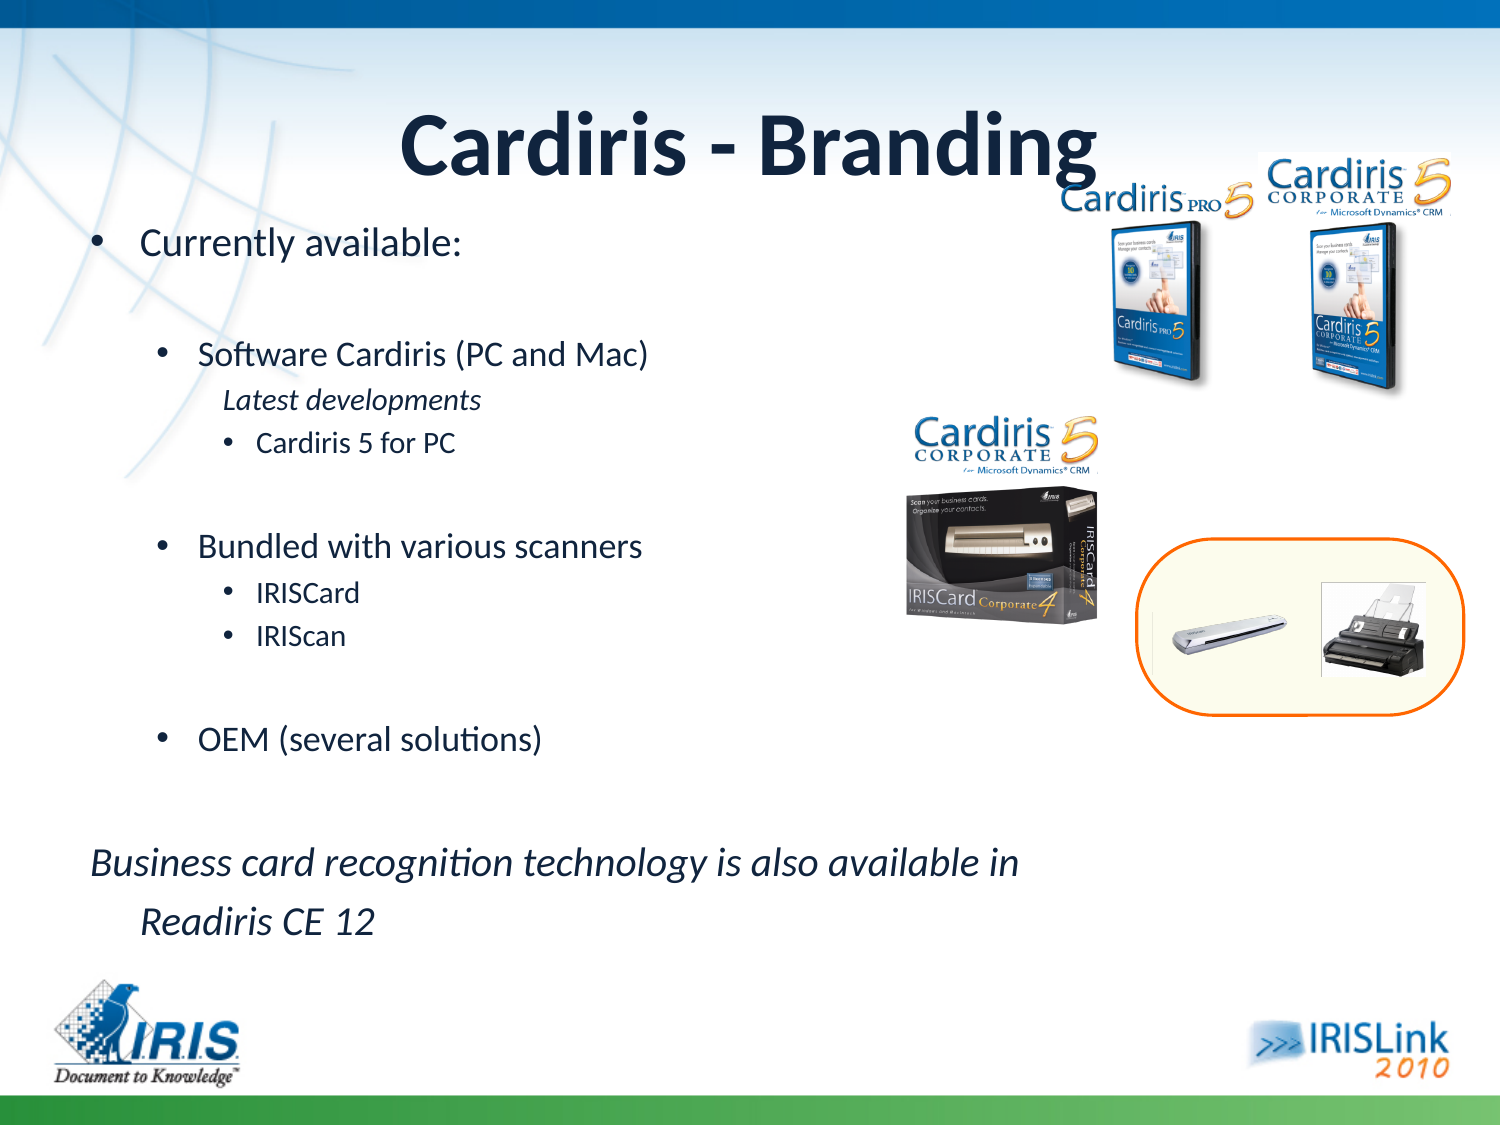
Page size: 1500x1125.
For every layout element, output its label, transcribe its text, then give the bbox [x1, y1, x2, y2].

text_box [1136, 538, 1465, 716]
list Currently available: Software Cardiris (PC and Mac) Latest developments Cardiris 5 for PC Bundled with various scanners IRISCard IRIScan OEM (several solutions) Business card recognition technology is also available in Readiris CE 12 [75, 208, 1053, 961]
title Cardiris - Branding [75, 45, 1425, 208]
picture [0, 0, 1500, 1125]
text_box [1054, 175, 1252, 414]
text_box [1257, 152, 1451, 424]
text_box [902, 409, 1102, 627]
